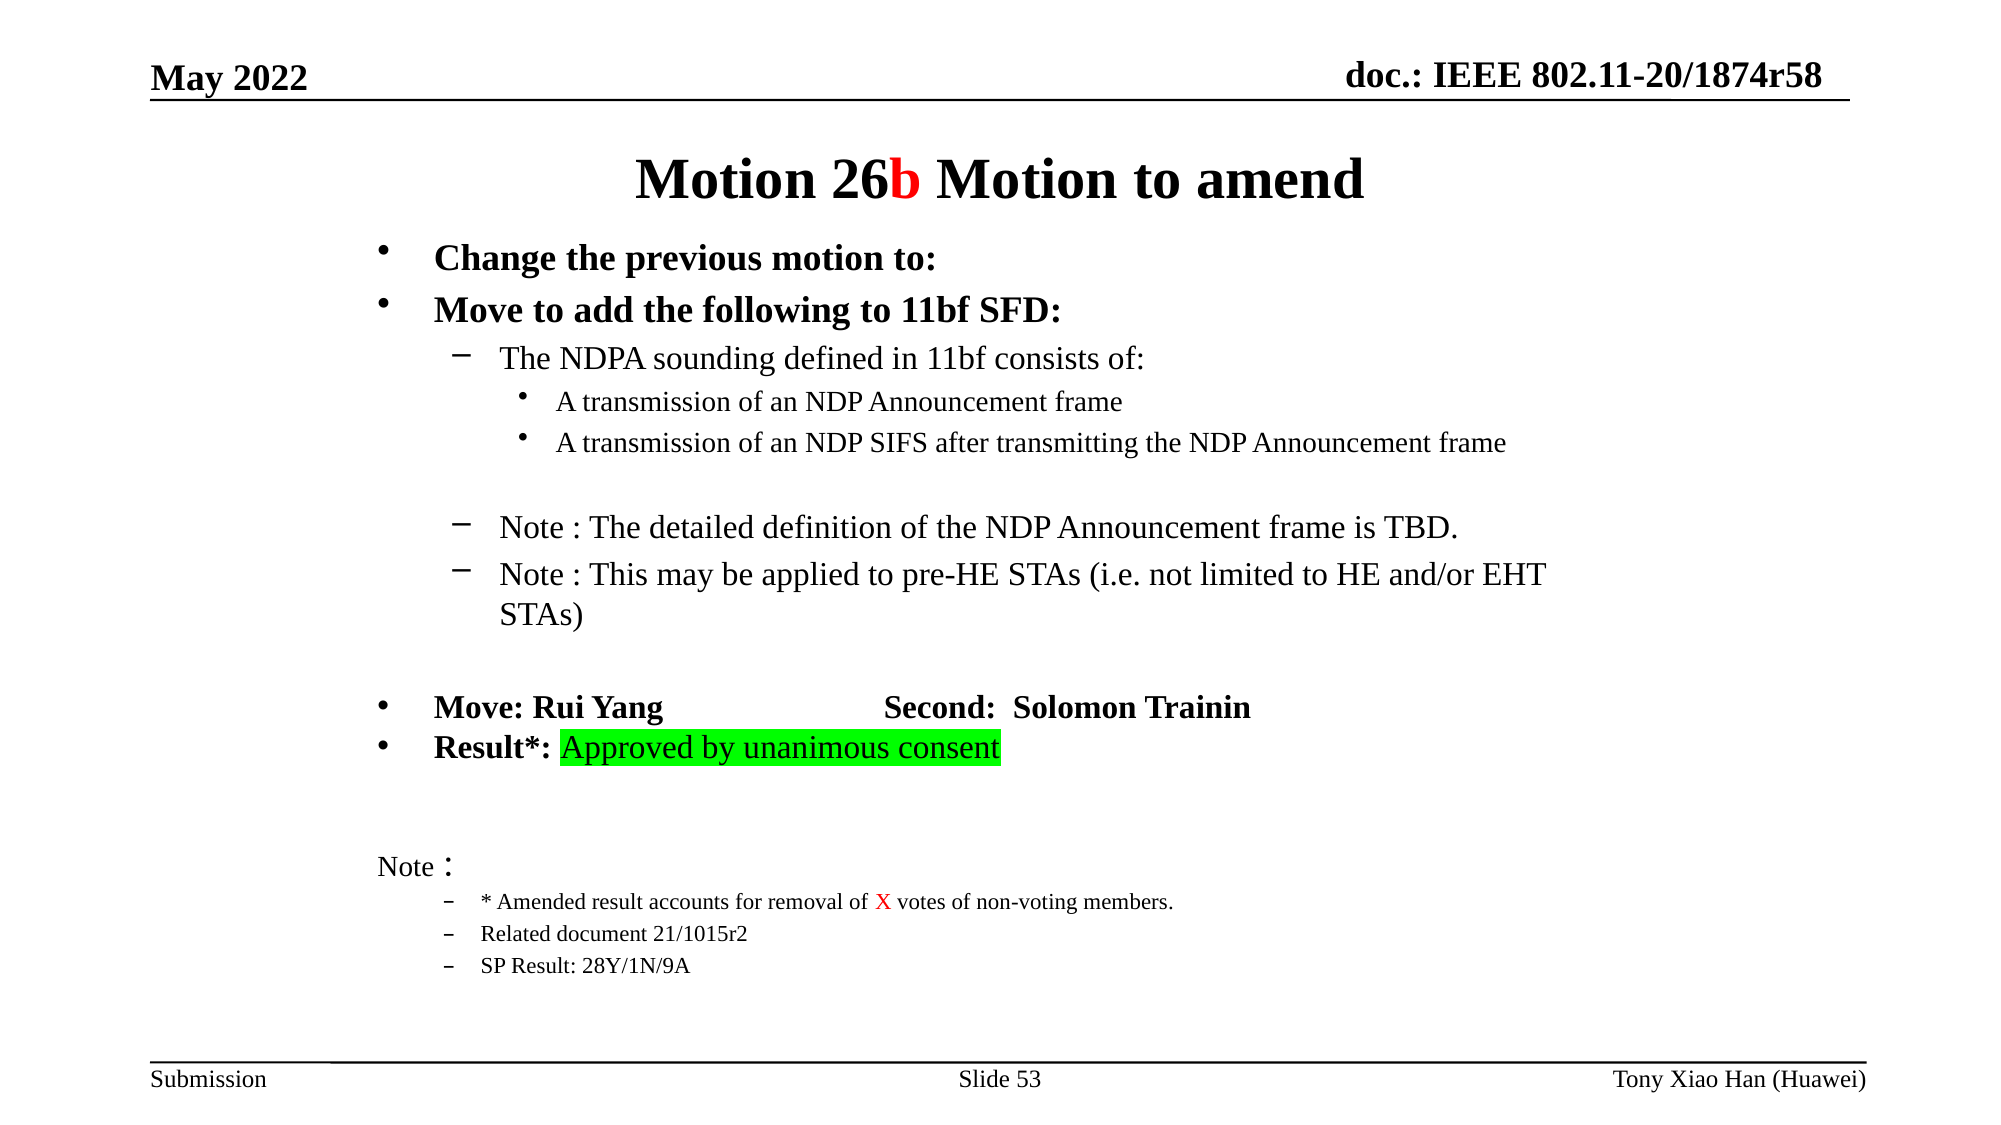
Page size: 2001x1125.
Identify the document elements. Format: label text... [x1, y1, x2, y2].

text_box Motion 26b Motion to amend [362, 87, 1638, 224]
text_box Change the previous motion to: Move to add the following to 11bf SFD: The NDPA sounding defined in 11bf consists of: A transmission of an NDP Announcement frame A transmission of an NDP SIFS after transmitting the NDP Announcement frame Note : The detailed definition of the NDP Announcement frame is TBD. Note : This may be applied to pre-HE STAs (i.e. not limited to HE and/or EHT STAs) Move: Rui Yang Second: Solomon Trainin Result*: Approved by unanimous consent Note： * Amended result accounts for removal of X votes of non-voting members. Related document 21/1015r2 SP Result: 28Y/1N/9A [362, 224, 1638, 975]
